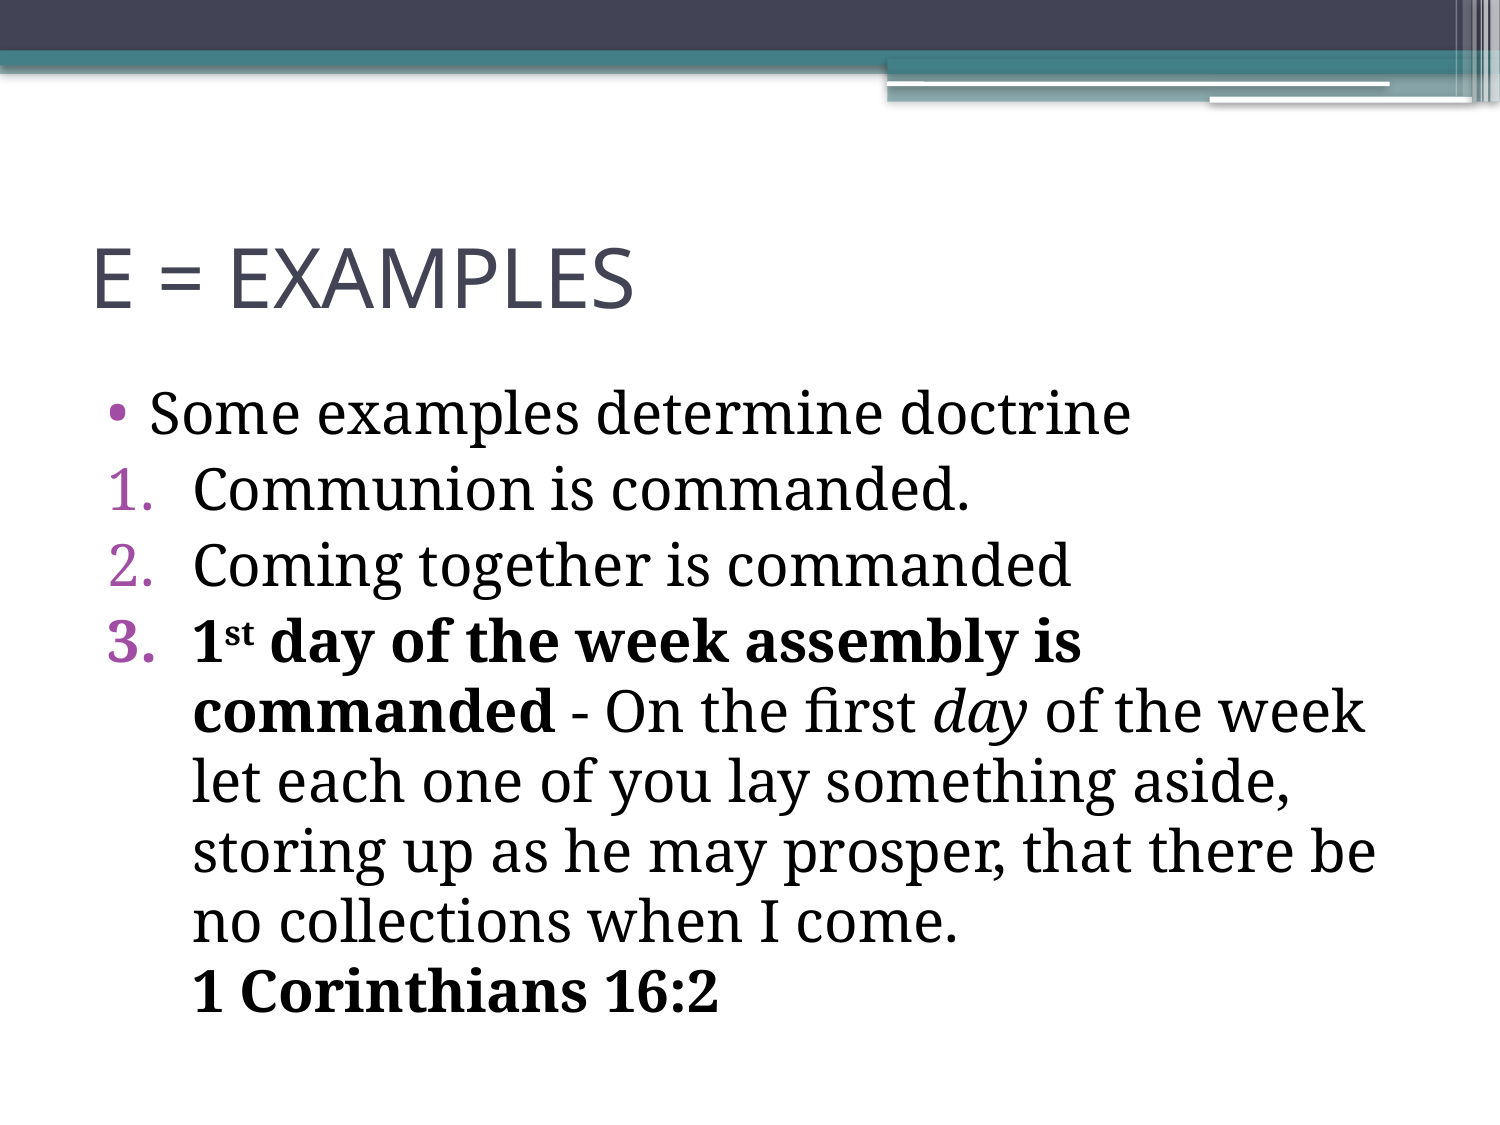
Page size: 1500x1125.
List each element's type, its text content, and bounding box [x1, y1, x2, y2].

list Some examples determine doctrine Communion is commanded. Coming together is commanded 1st day of the week assembly is commanded - On the first day of the week let each one of you lay something aside, storing up as he may prosper, that there be no collections when I come. 1 Corinthians 16:2 [75, 368, 1425, 1079]
title E = EXAMPLES [75, 187, 1425, 363]
